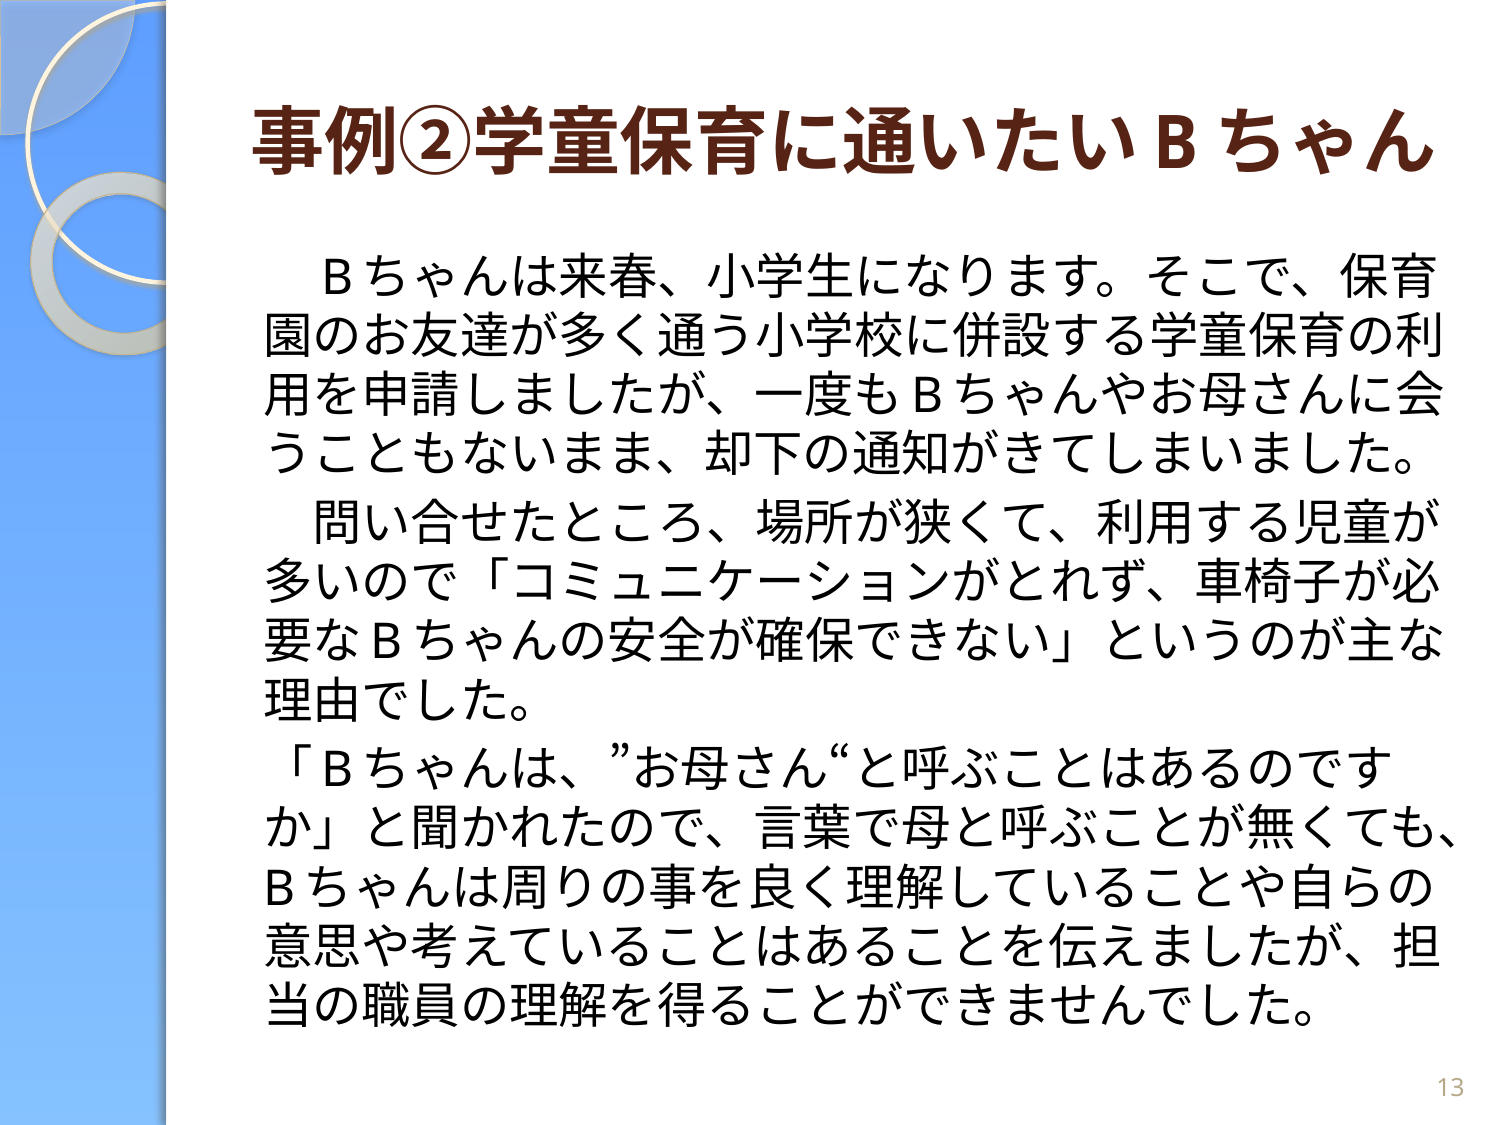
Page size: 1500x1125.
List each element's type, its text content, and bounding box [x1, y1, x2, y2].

title 事例②学童保育に通いたいBちゃん [235, 45, 1466, 233]
slide_number 13 [1413, 1034, 1488, 1113]
list Bちゃんは来春、小学生になります。そこで、保育園のお友達が多く通う小学校に併設する学童保育の利用を申請しましたが、一度もBちゃんやお母さんに会うこともないまま、却下の通知がきてしまいました。 問い合せたところ、場所が狭くて、利用する児童が多いので「コミュニケーションがとれず、車椅子が必要なBちゃんの安全が確保できない」というのが主な理由でした。 「Bちゃんは、”お母さん“と呼ぶことはあるのですか」と聞かれたので、言葉で母と呼ぶことが無くても、Bちゃんは周りの事を良く理解していることや自らの意思や考えていることはあることを伝えましたが、担当の職員の理解を得ることができませんでした。 [235, 237, 1466, 1059]
